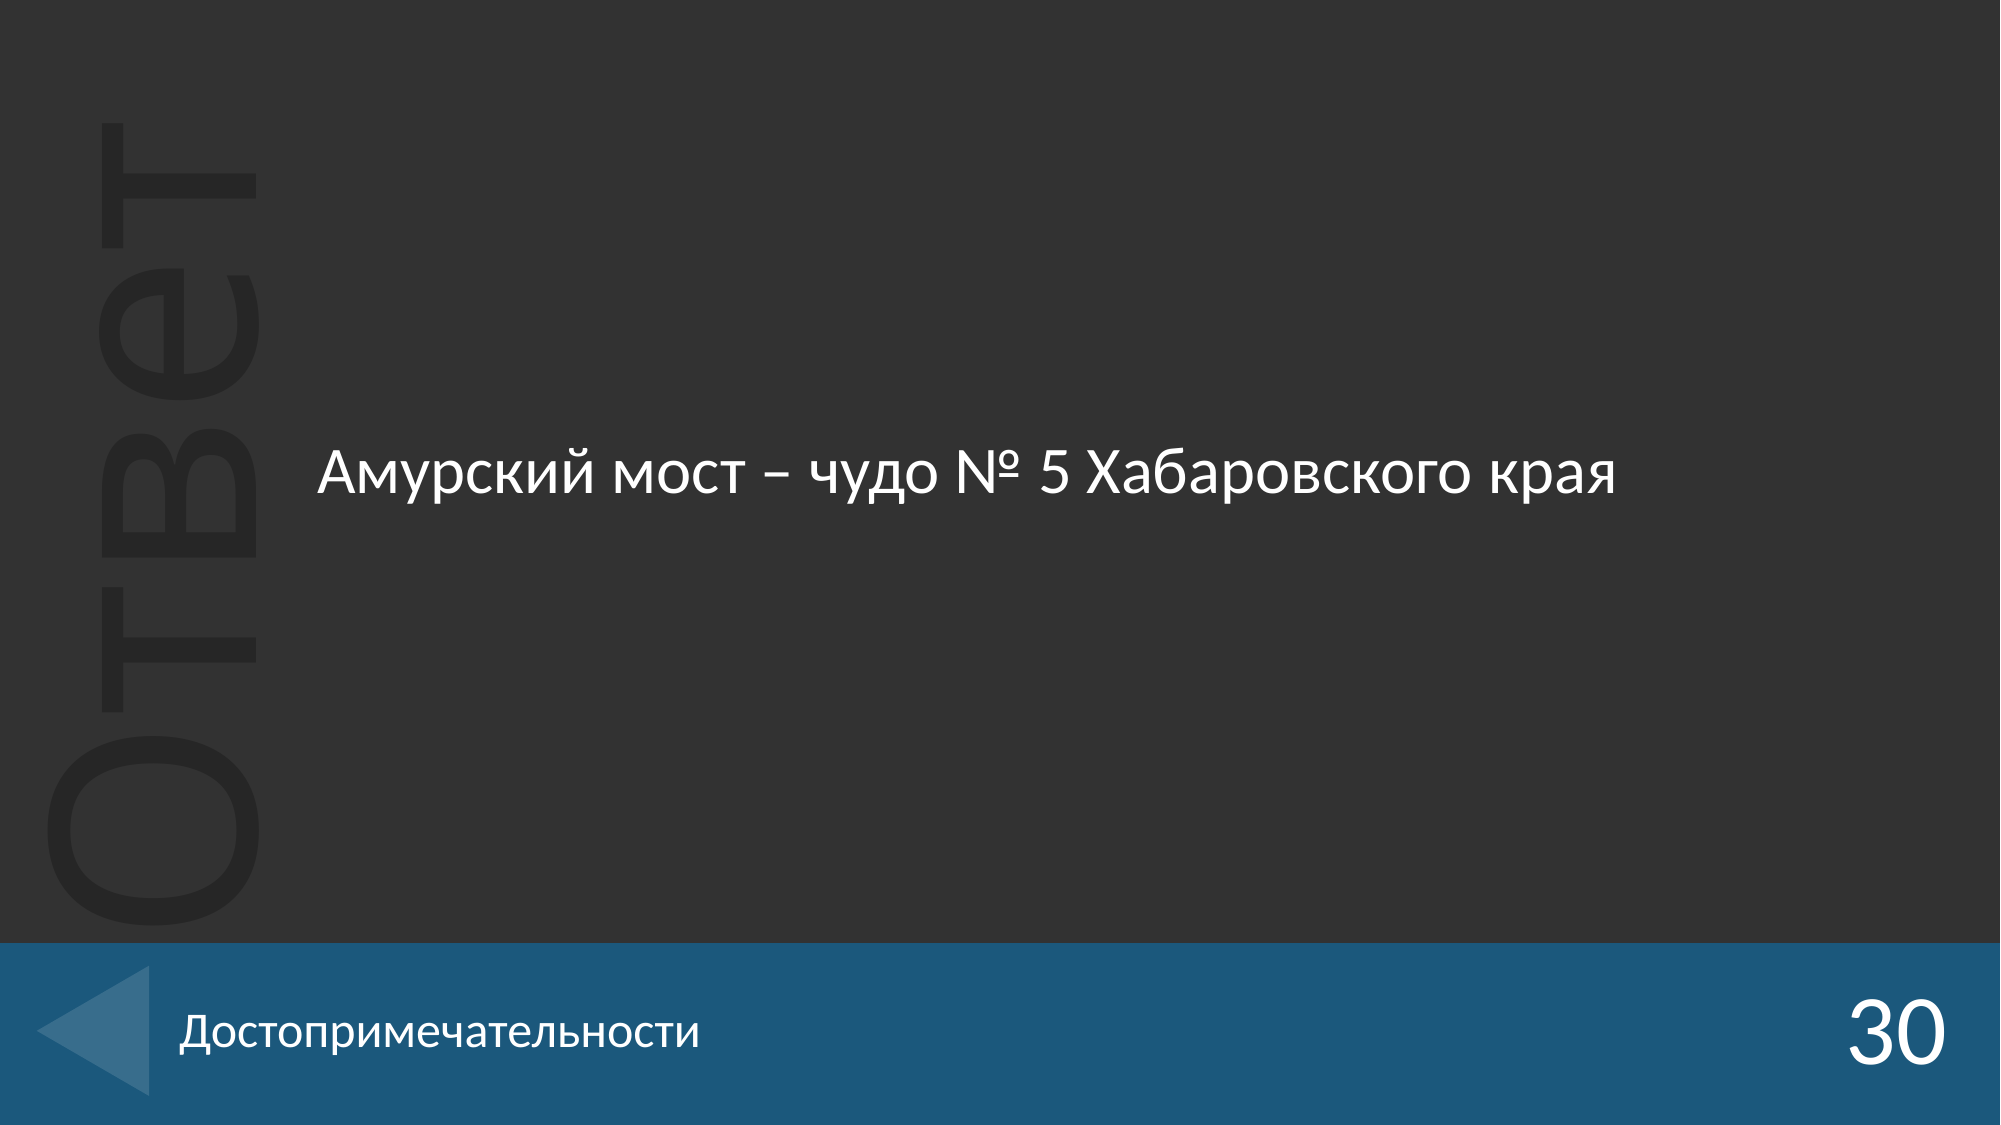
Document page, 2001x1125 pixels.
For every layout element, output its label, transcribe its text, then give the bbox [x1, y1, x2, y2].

list Амурский мост – чудо № 5 Хабаровского края [302, 307, 1760, 636]
title Достопримечательности [164, 966, 1472, 1096]
list 30 [1494, 967, 1963, 1097]
